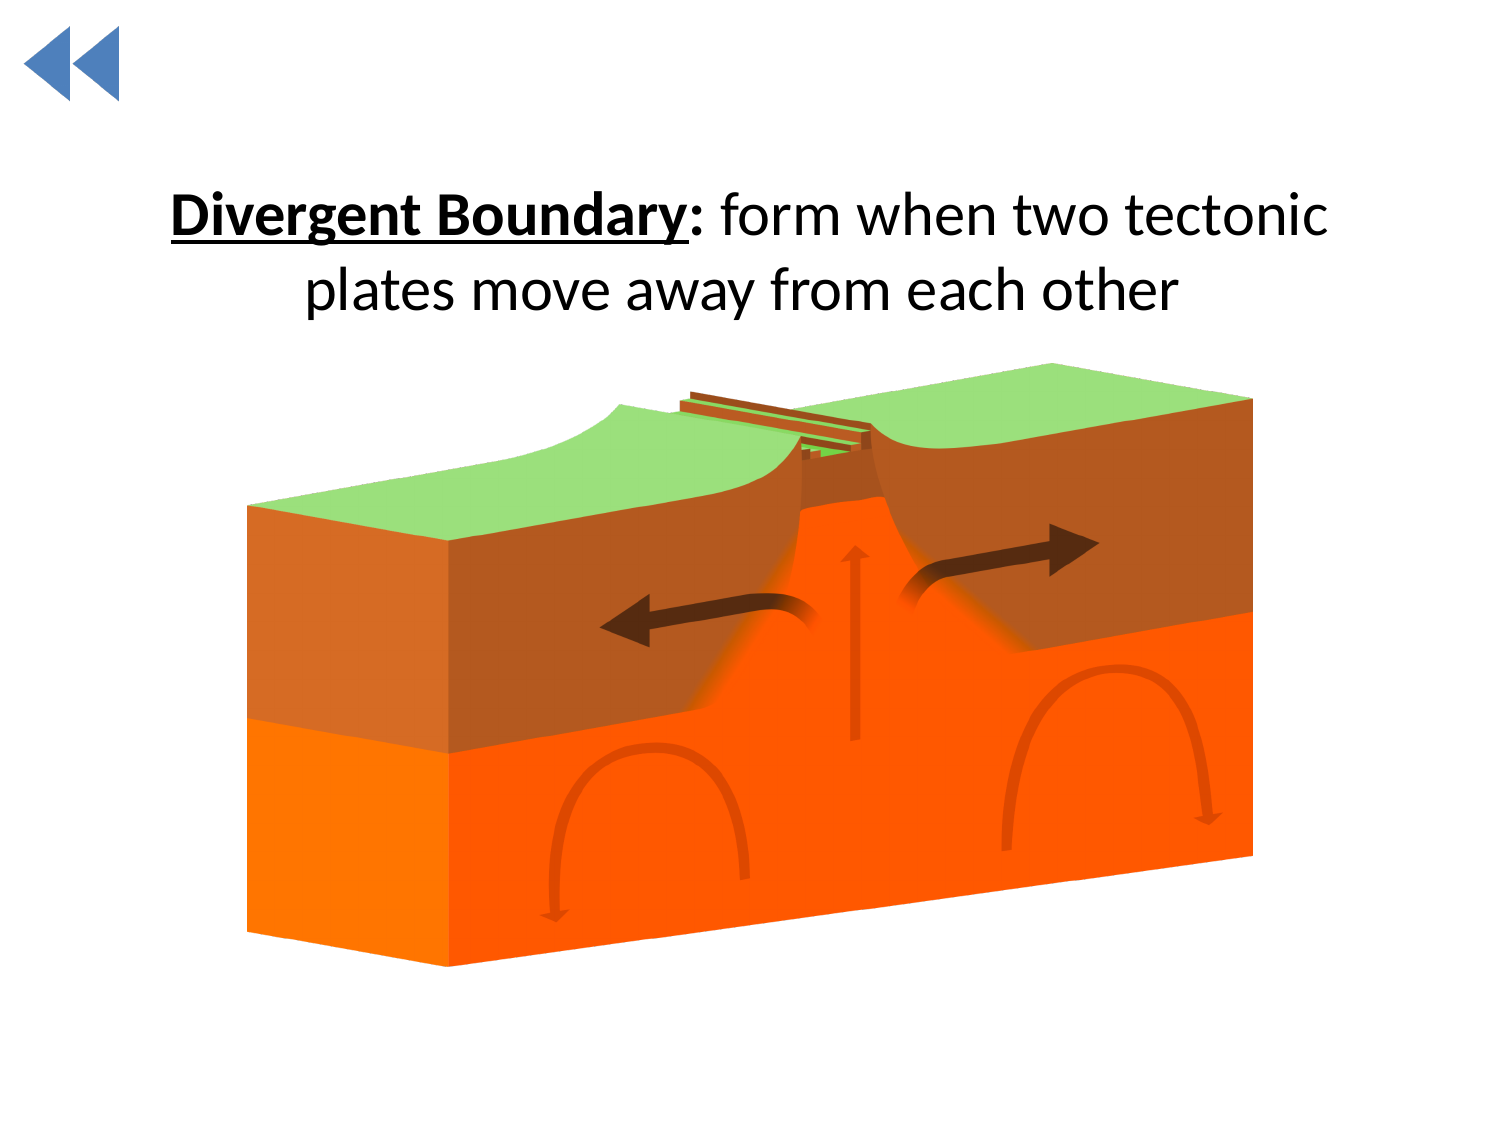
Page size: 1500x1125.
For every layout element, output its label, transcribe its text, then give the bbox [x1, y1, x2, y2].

picture [246, 362, 1254, 967]
subtitle Divergent Boundary: form when two tectonic plates move away from each other [126, 165, 1374, 346]
text_box [0, 0, 151, 128]
